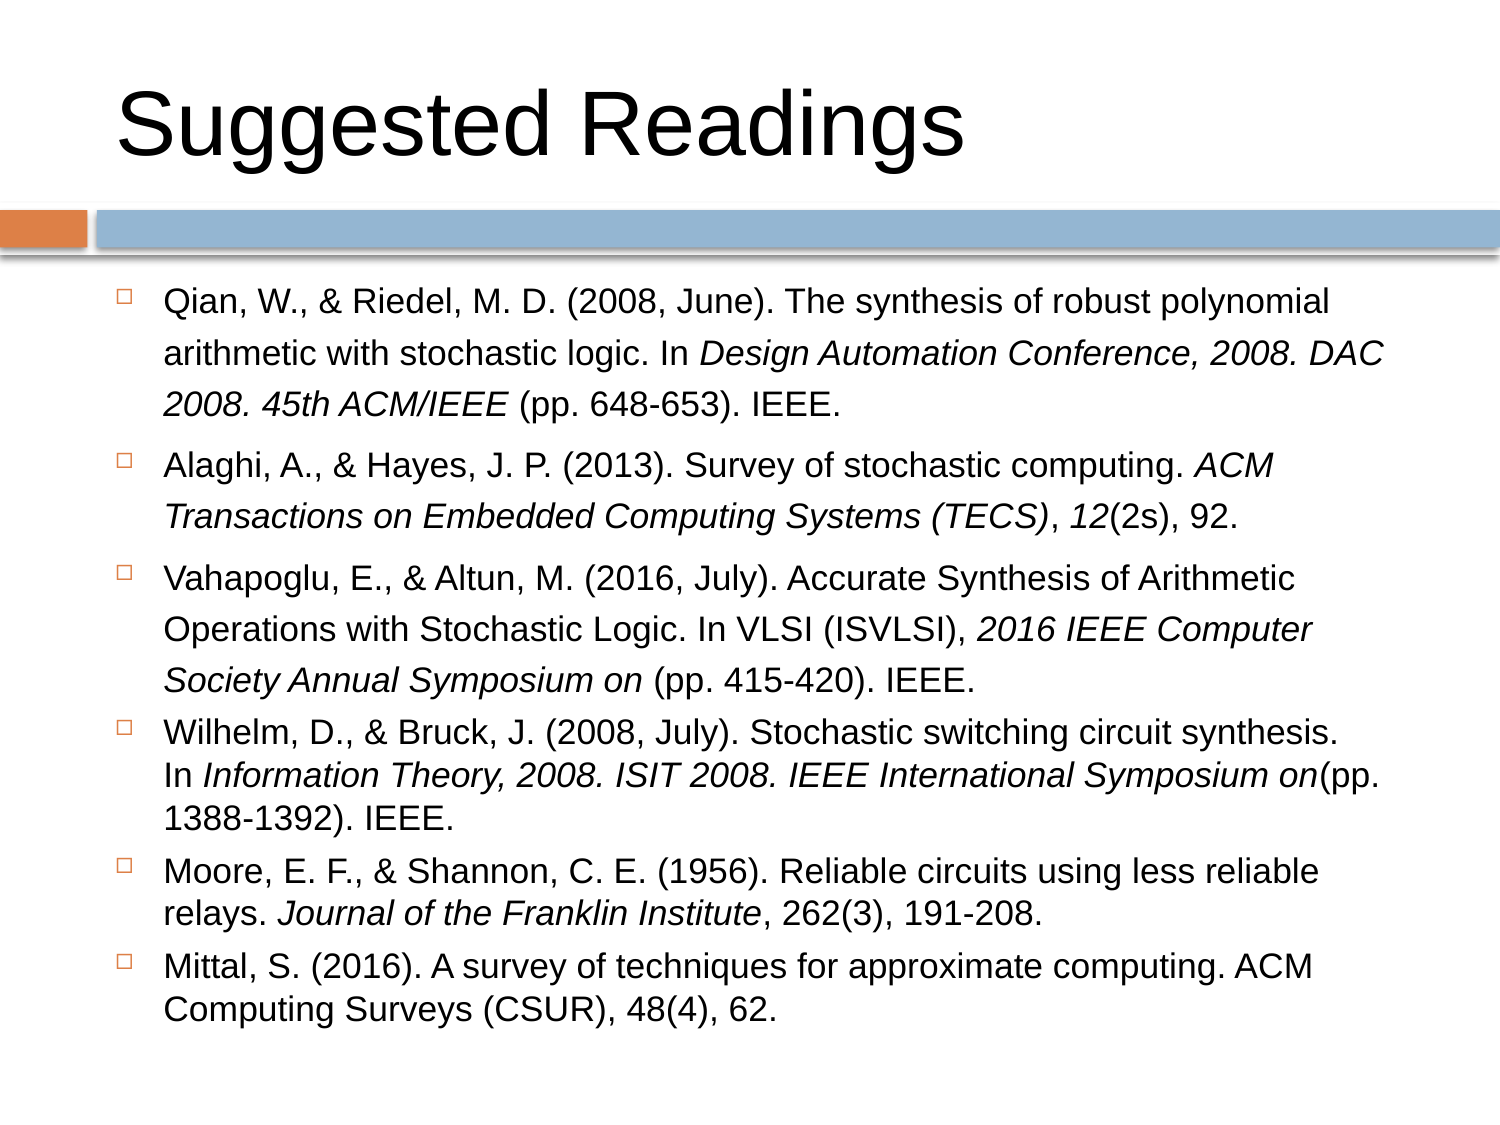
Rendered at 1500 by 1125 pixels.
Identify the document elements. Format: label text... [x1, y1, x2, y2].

title Suggested Readings [100, 37, 1438, 200]
list Qian, W., & Riedel, M. D. (2008, June). The synthesis of robust polynomial arithmetic with stochastic logic. In Design Automation Conference, 2008. DAC 2008. 45th ACM/IEEE (pp. 648-653). IEEE. Alaghi, A., & Hayes, J. P. (2013). Survey of stochastic computing. ACM Transactions on Embedded Computing Systems (TECS), 12(2s), 92. Vahapoglu, E., & Altun, M. (2016, July). Accurate Synthesis of Arithmetic Operations with Stochastic Logic. In VLSI (ISVLSI), 2016 IEEE Computer Society Annual Symposium on (pp. 415-420). IEEE. Wilhelm, D., & Bruck, J. (2008, July). Stochastic switching circuit synthesis. In Information Theory, 2008. ISIT 2008. IEEE International Symposium on(pp. 1388-1392). IEEE. Moore, E. F., & Shannon, C. E. (1956). Reliable circuits using less reliable relays. Journal of the Franklin Institute, 262(3), 191-208. Mittal, S. (2016). A survey of techniques for approximate computing. ACM Computing Surveys (CSUR), 48(4), 62. [100, 262, 1438, 1038]
